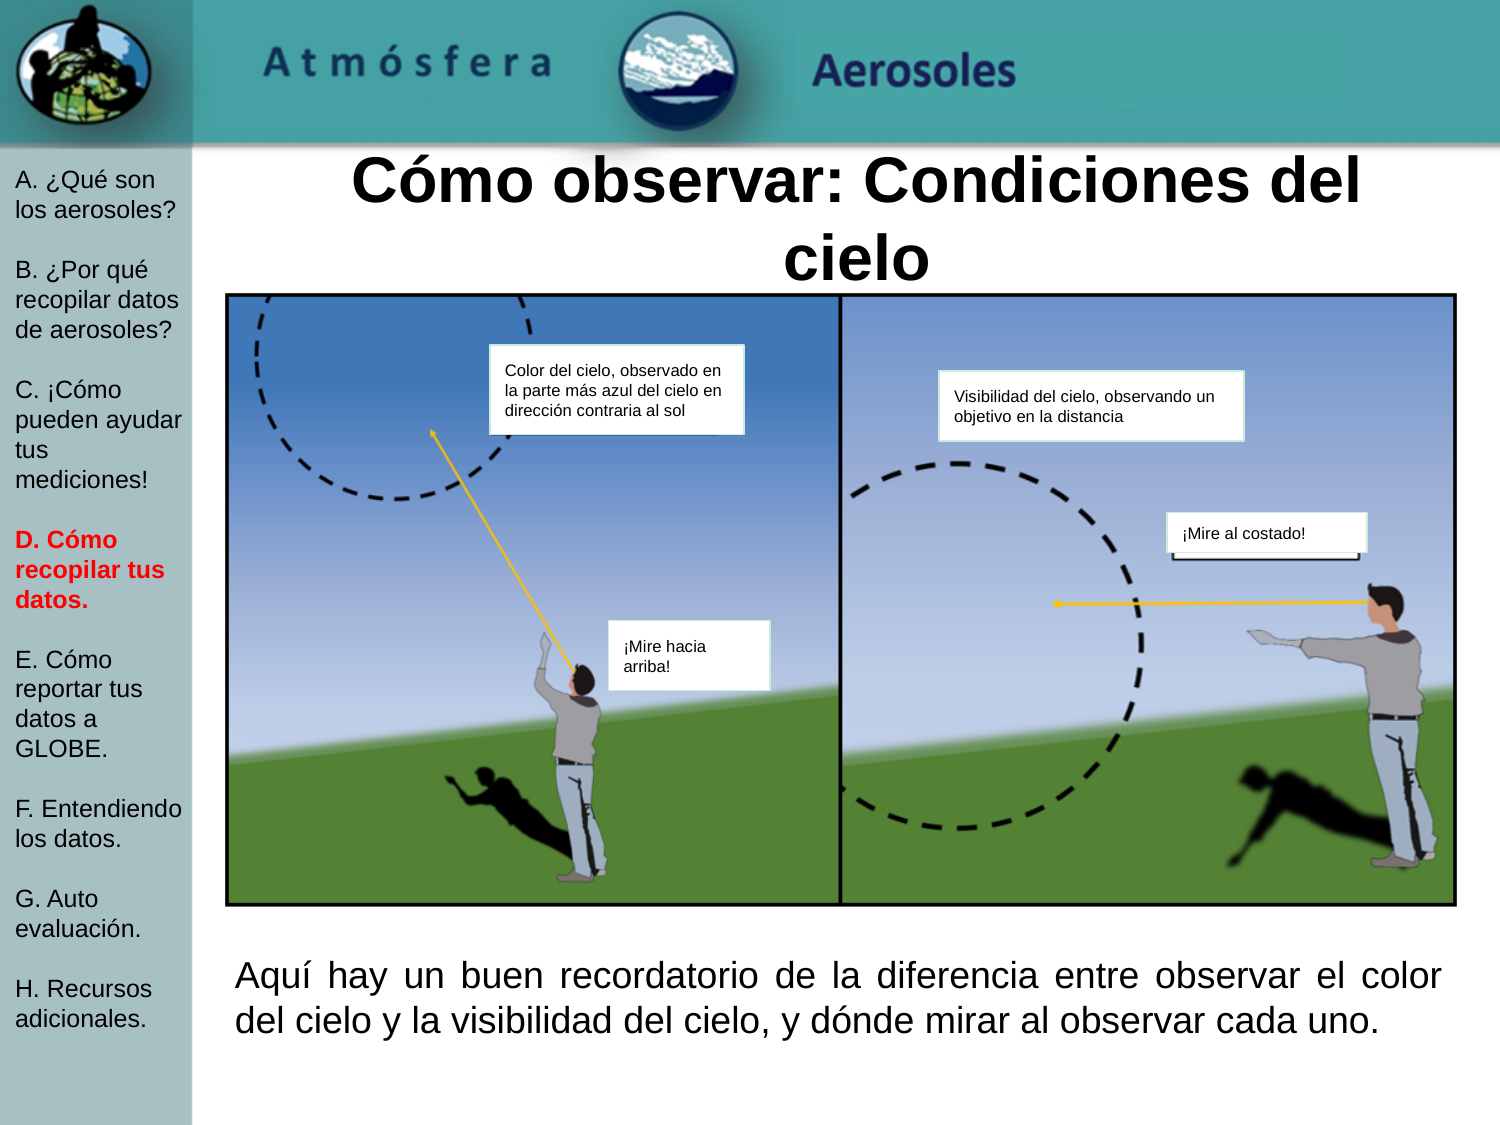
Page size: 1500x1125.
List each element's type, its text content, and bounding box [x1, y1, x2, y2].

title Cómo observar: Condiciones del cielo [257, 159, 1458, 273]
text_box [219, 287, 1462, 913]
text_box A. ¿Qué son los aerosoles? B. ¿Por qué recopilar datos de aerosoles? C. ¡Cómo pueden ayudar tus mediciones! D. Cómo recopilar tus datos. E. Cómo reportar tus datos a GLOBE. F. Entendiendo los datos. G. Auto evaluación. H. Recursos adicionales. [0, 156, 200, 1080]
picture [0, 0, 1500, 1125]
text_box Aquí hay un buen recordatorio de la diferencia entre observar el color del cielo y la visibilidad del cielo, y dónde mirar al observar cada uno. [219, 943, 1458, 1050]
